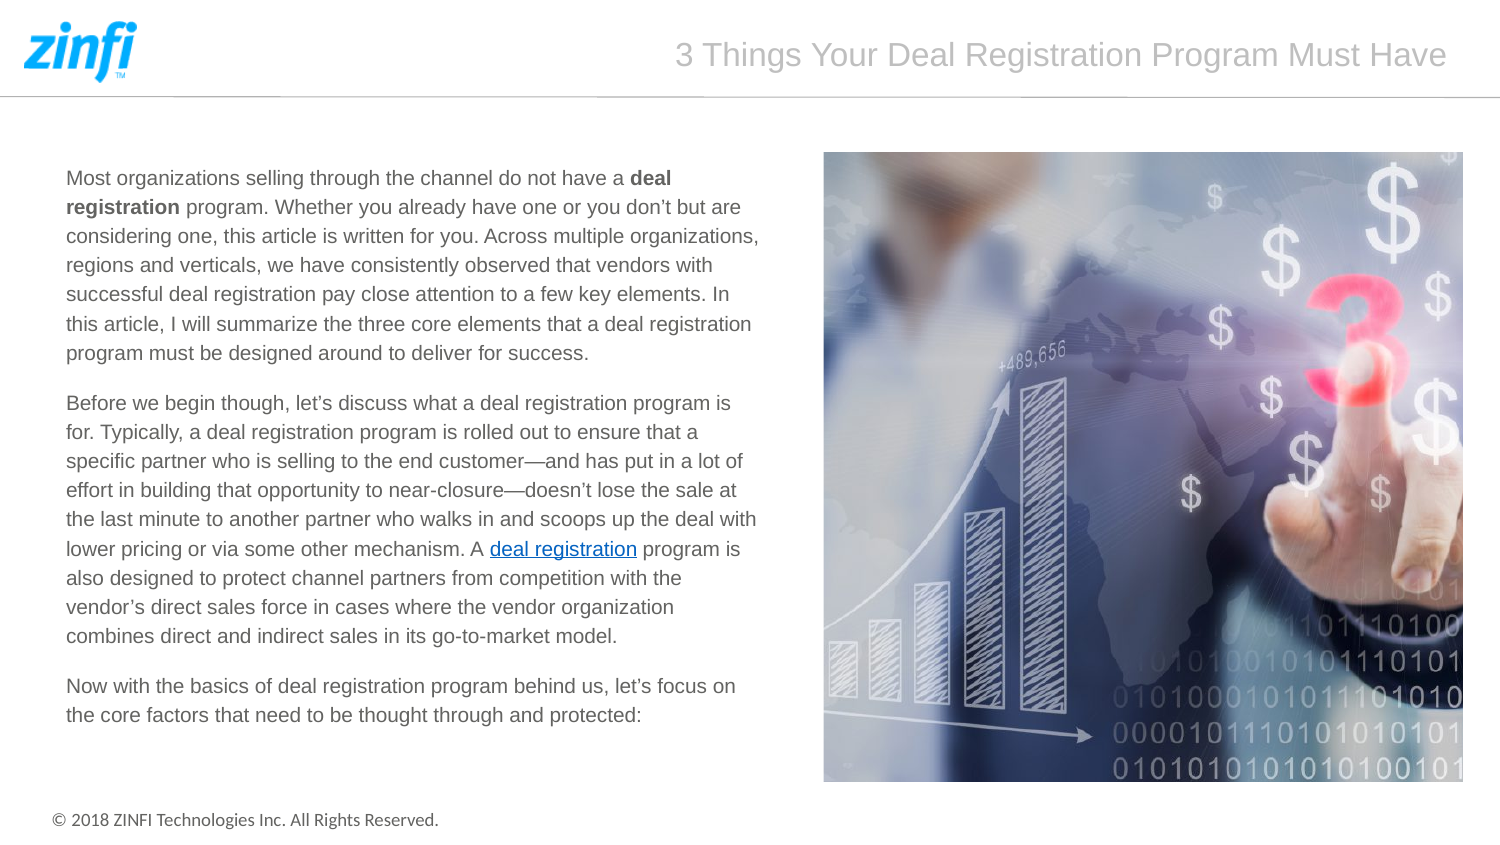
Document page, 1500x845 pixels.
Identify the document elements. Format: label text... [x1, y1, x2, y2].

picture [122, 21, 137, 25]
list Most organizations selling through the channel do not have a deal registration program. Whether you already have one or you don’t but are considering one, this article is written for you. Across multiple organizations, regions and verticals, we have consistently observed that vendors with successful deal registration pay close attention to a few key elements. In this article, I will summarize the three core elements that a deal registration program must be designed around to deliver for success. Before we begin though, let’s discuss what a deal registration program is for. Typically, a deal registration program is rolled out to ensure that a specific partner who is selling to the end customer—and has put in a lot of effort in building that opportunity to near-closure—doesn’t lose the sale at the last minute to another partner who walks in and scoops up the deal with lower pricing or via some other mechanism. A deal registration program is also designed to protect channel partners from competition with the vendor’s direct sales force in cases where the vendor organization combines direct and indirect sales in its go-to-market model. Now with the basics of deal registration program behind us, let’s focus on the core factors that need to be thought through and protected: [51, 152, 781, 785]
list 3 Things Your Deal Registration Program Must Have [189, 6, 1463, 78]
picture [24, 21, 137, 83]
picture [823, 152, 1463, 782]
